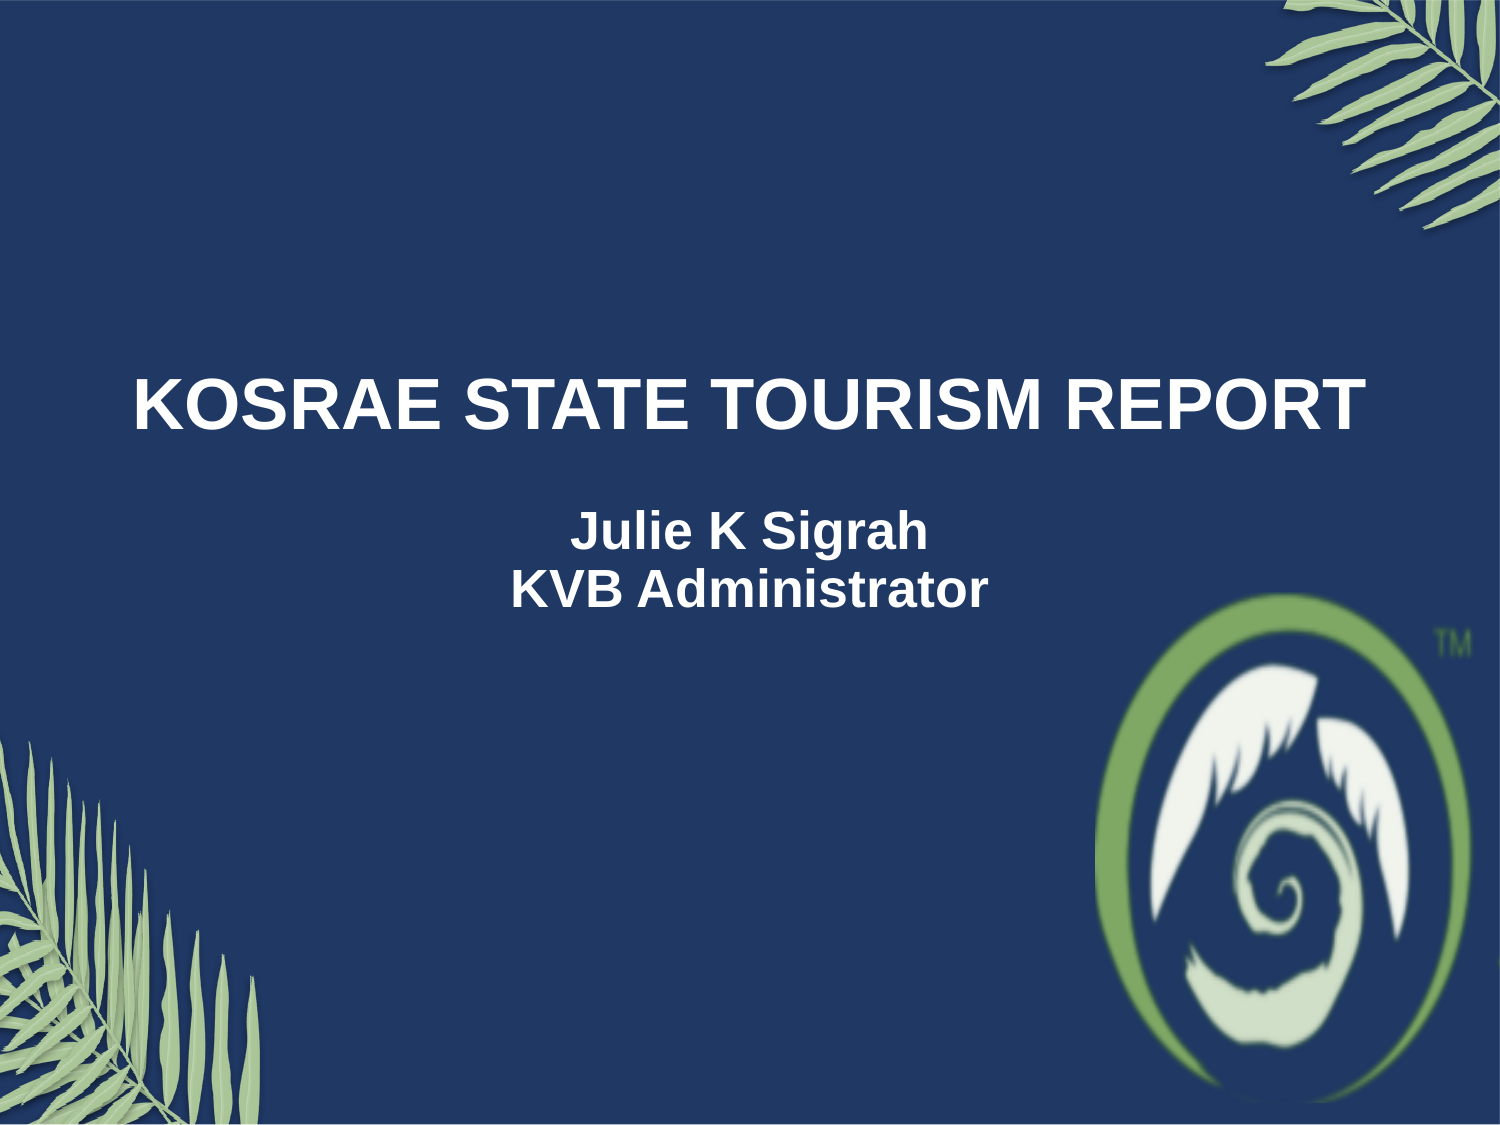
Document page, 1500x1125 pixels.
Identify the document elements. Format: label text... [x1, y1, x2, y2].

picture [1095, 592, 1500, 1103]
picture [1203, 1, 1499, 312]
picture [0, 646, 378, 1124]
title KOSRAE STATE TOURISM REPORT Julie K Sigrah KVB Administrator [39, 356, 1462, 625]
